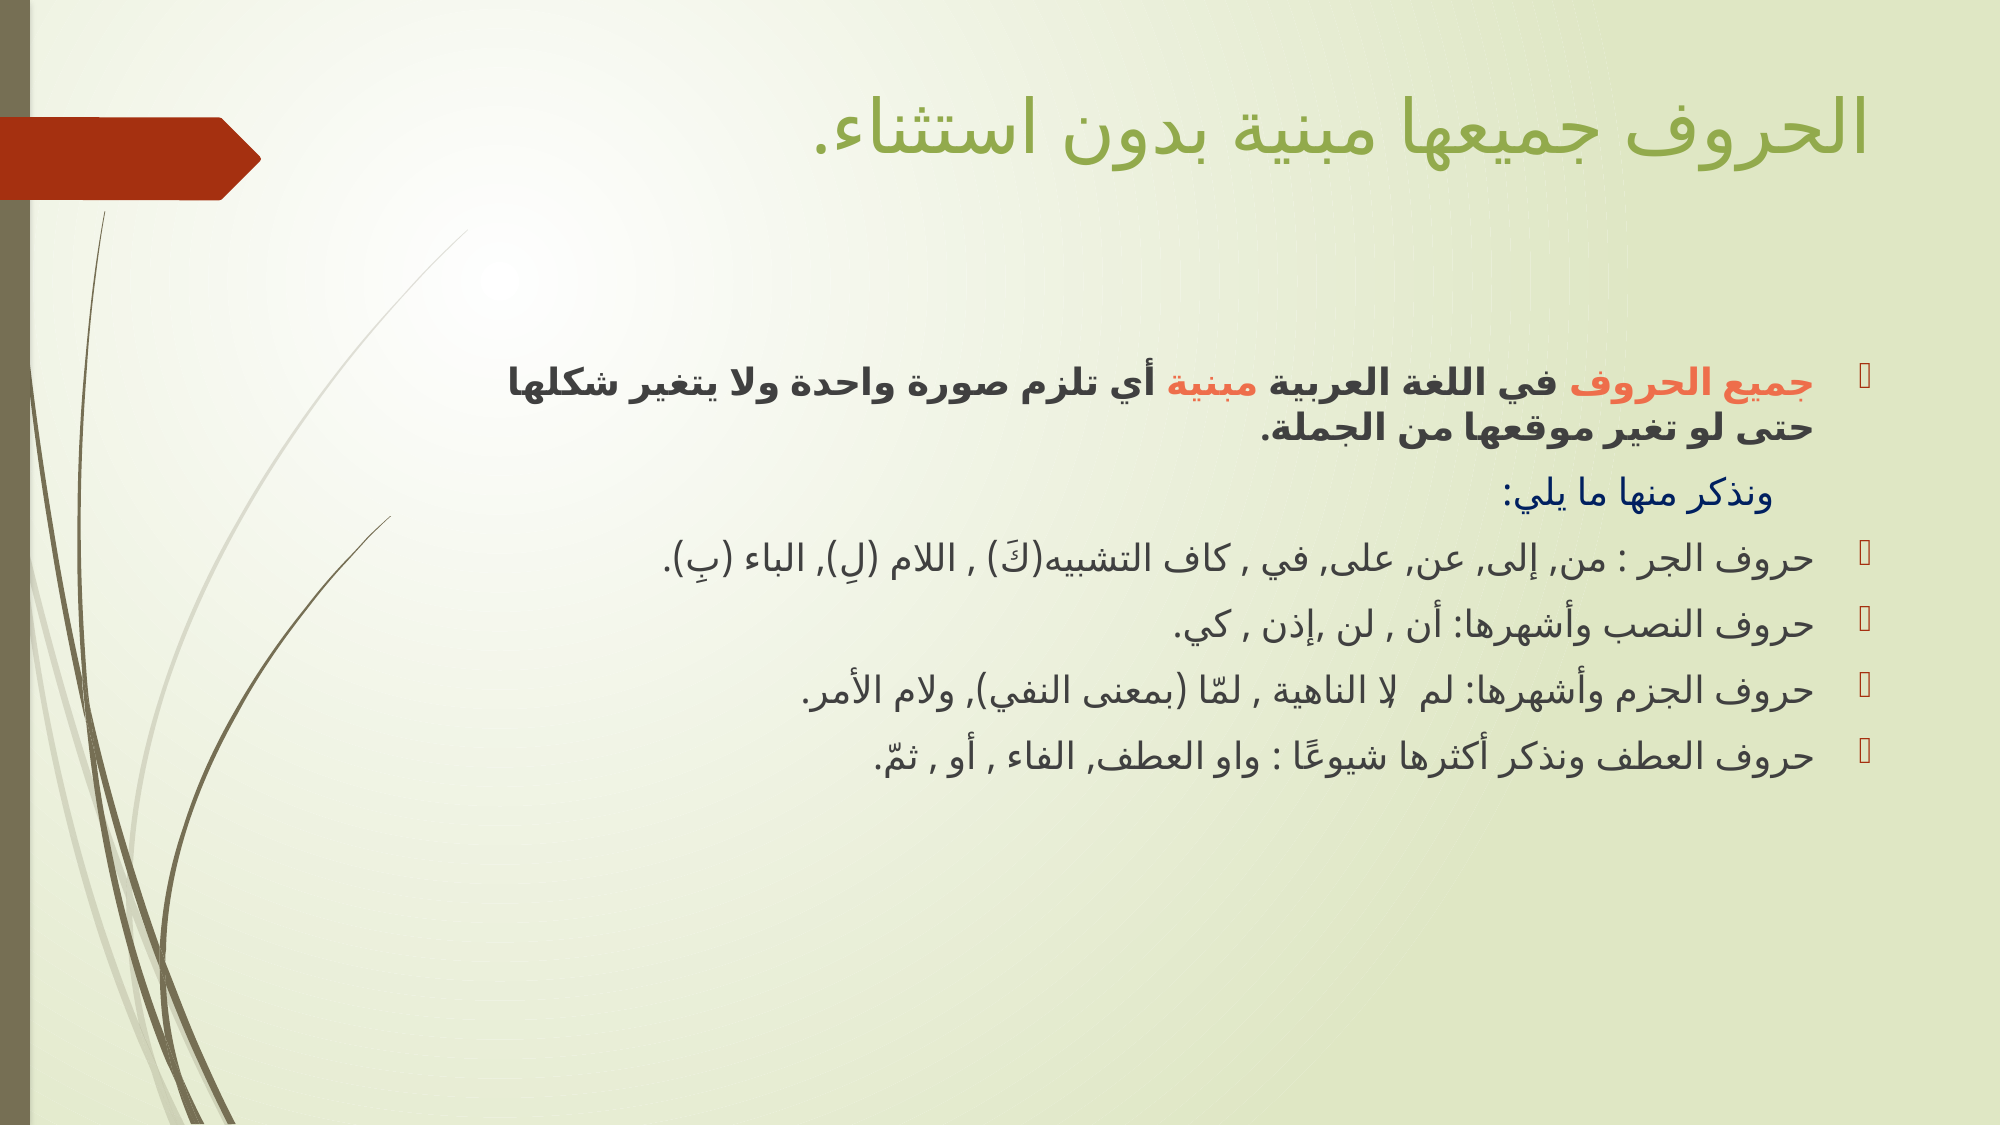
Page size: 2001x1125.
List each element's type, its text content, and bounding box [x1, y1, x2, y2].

list جميع الحروف في اللغة العربية مبنية أي تلزم صورة واحدة ولا يتغير شكلها حتى لو تغير موقعها من الجملة. ونذكر منها ما يلي: حروف الجر : من, إلى, عن, على, في , كاف التشبيه(كَ) , اللام (لِ), الباء (بِ). حروف النصب وأشهرها: أن , لن ,إذن , كي. حروف الجزم وأشهرها: لم, لا الناهية , لمّا (بمعنى النفي), ولام الأمر. حروف العطف ونذكر أكثرها شيوعًا : واو العطف, الفاء , أو , ثمّ. [424, 350, 1888, 970]
title الحروف جميعها مبنية بدون استثناء. [425, 70, 1888, 281]
